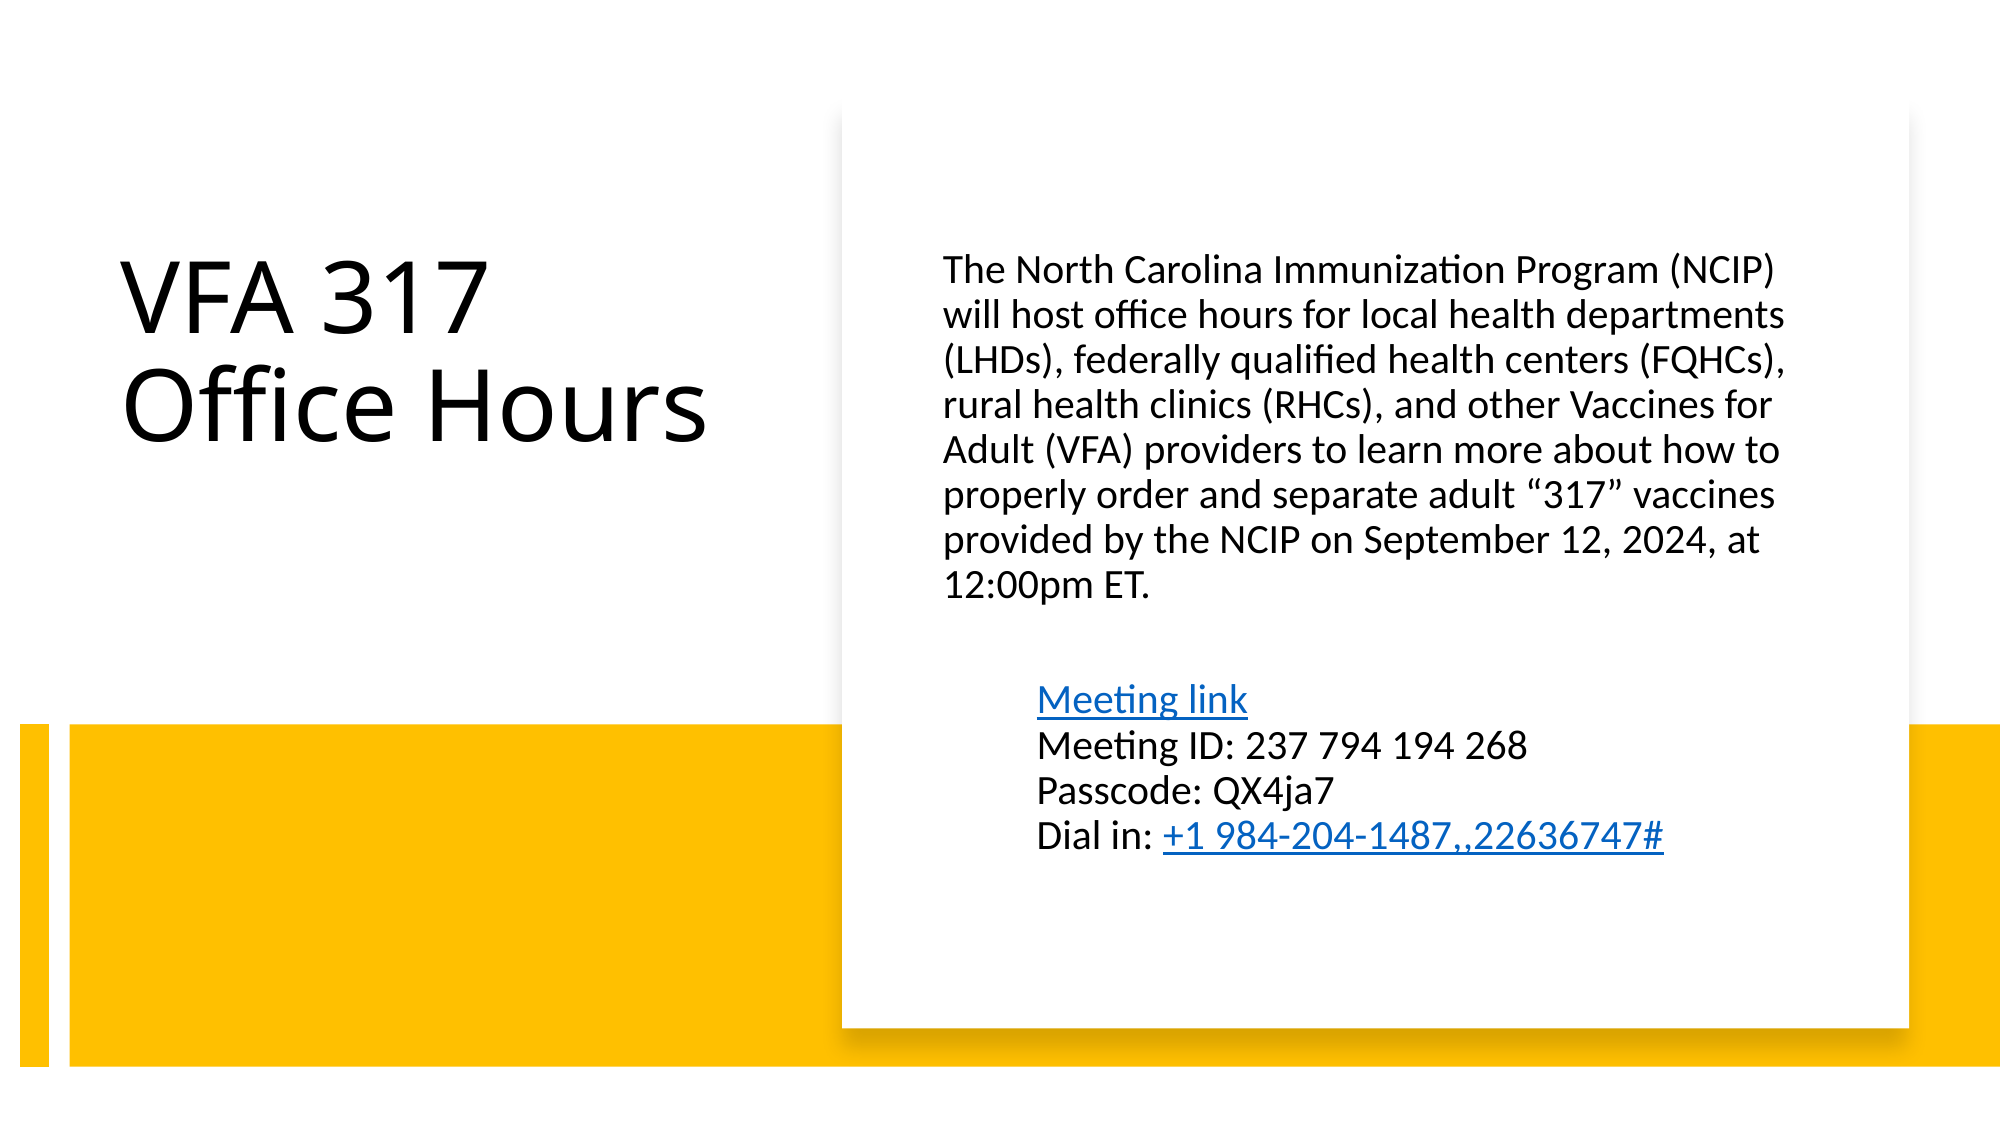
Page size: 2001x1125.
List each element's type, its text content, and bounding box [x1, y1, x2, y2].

title VFA 317 Office Hours [105, 239, 729, 682]
text_box [0, 0, 2000, 1125]
text_box The North Carolina Immunization Program (NCIP) will host office hours for local health departments (LHDs), federally qualified health centers (FQHCs), rural health clinics (RHCs), and other Vaccines for Adult (VFA) providers to learn more about how to properly order and separate adult “317” vaccines provided by the NCIP on September 12, 2024, at 12:00pm ET. Meeting link Meeting ID: 237 794 194 268 Passcode: QX4ja7 Dial in: +1 984-204-1487,,22636747# [927, 239, 1837, 724]
text_box [841, 95, 1910, 724]
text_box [34, 724, 2000, 1067]
